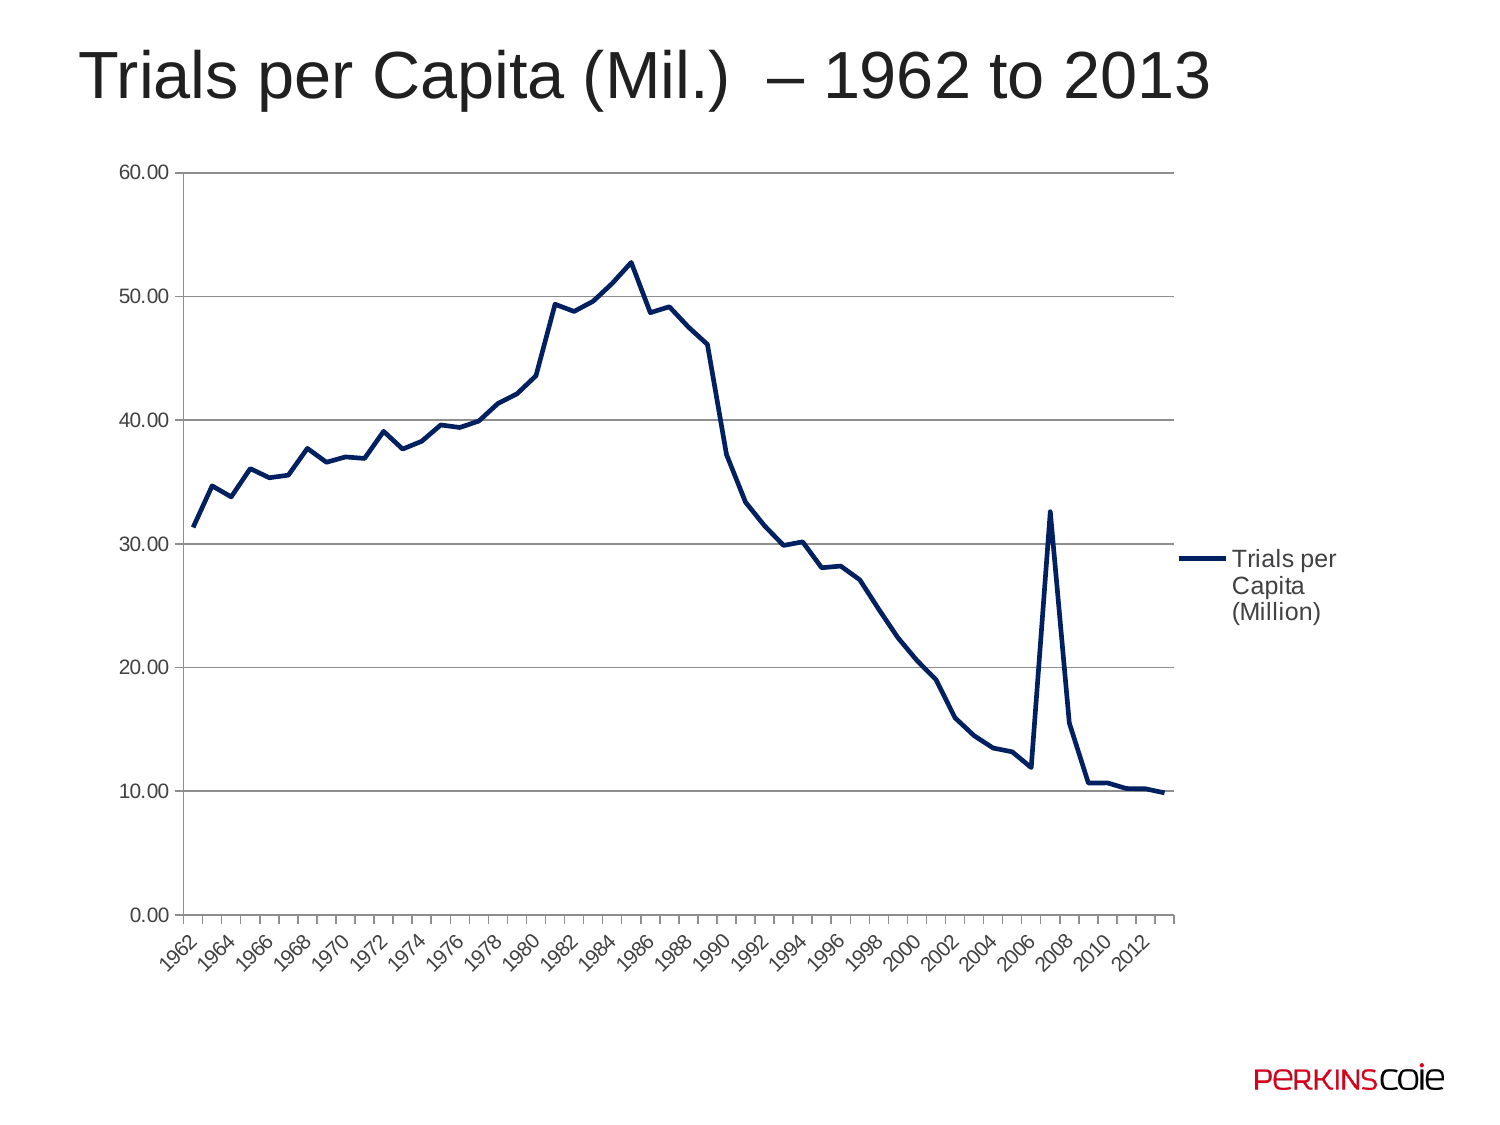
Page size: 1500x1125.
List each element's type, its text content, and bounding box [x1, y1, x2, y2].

chart [99, 149, 1388, 988]
picture [1255, 1063, 1444, 1090]
title Trials per Capita (Mil.) – 1962 to 2013 [78, 37, 1423, 115]
